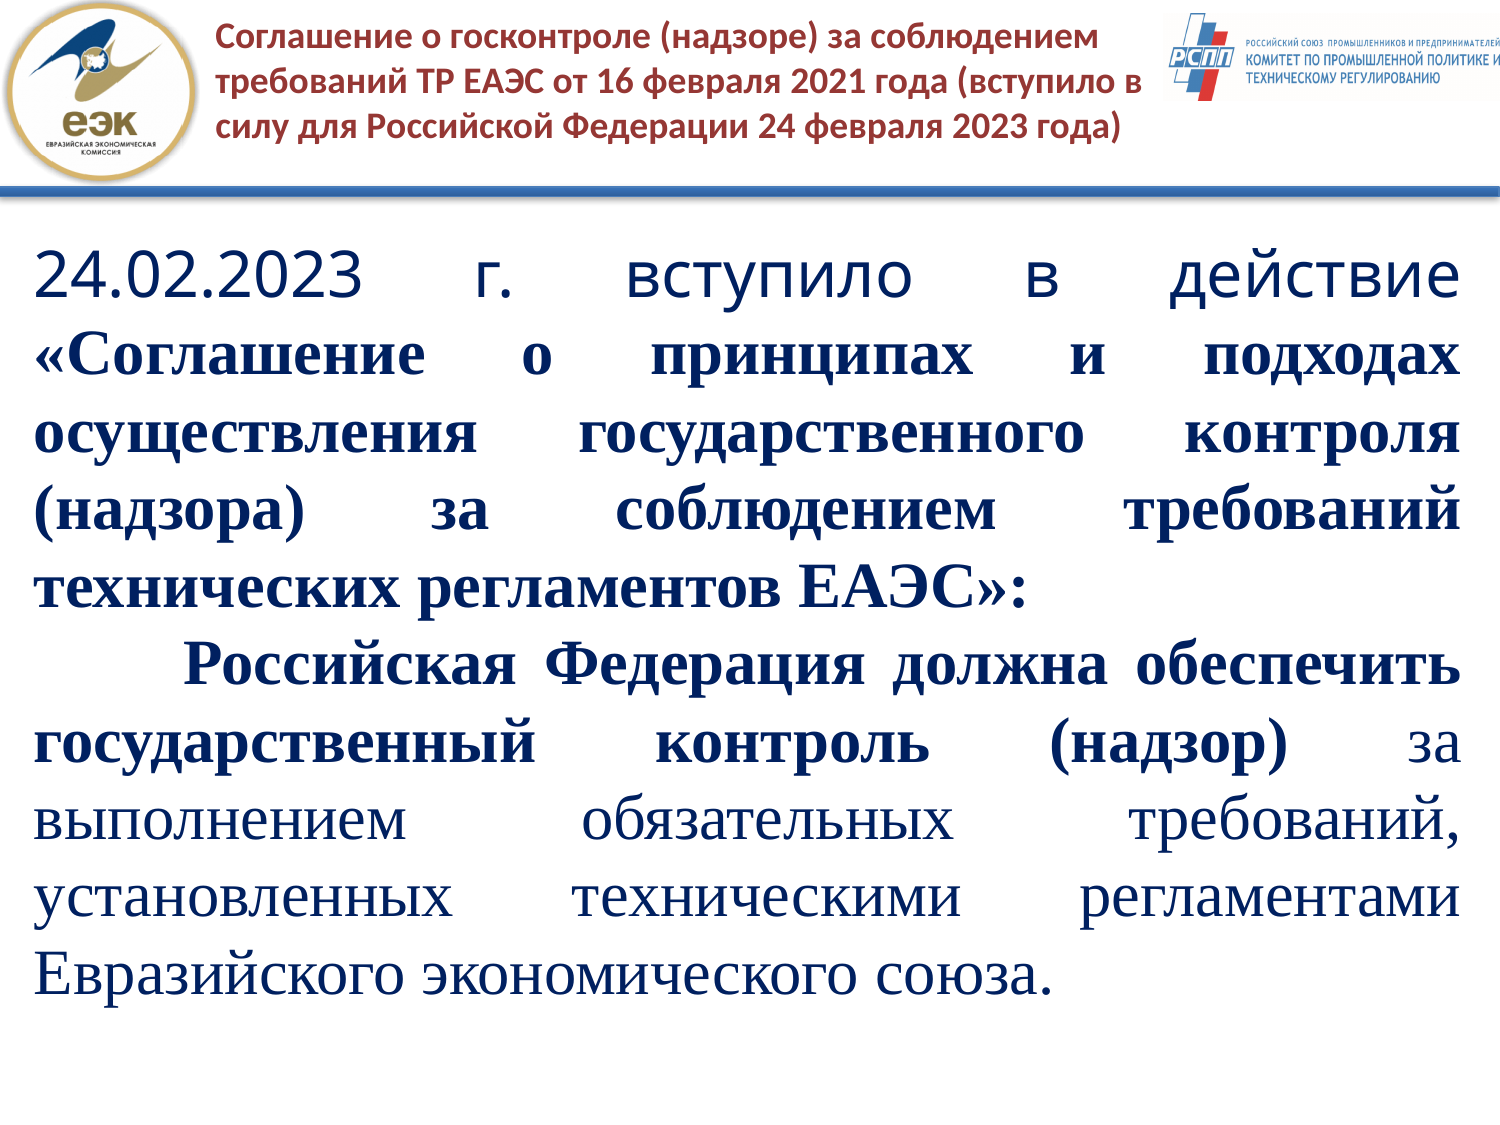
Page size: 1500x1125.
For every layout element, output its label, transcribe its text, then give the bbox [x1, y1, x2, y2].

text_box 24.02.2023 г. вступило в действие «Соглашение о принципах и подходах осуществления государственного контроля (надзора) за соблюдением требований технических регламентов ЕАЭС»: Российская Федерация должна обеспечить государственный контроль (надзор) за выполнением обязательных требований, установленных техническими регламентами Евразийского экономического союза. [19, 225, 1477, 1015]
picture [0, 0, 215, 199]
picture [1162, 12, 1500, 101]
text_box [219, 186, 1500, 197]
text_box Соглашение о госконтроле (надзоре) за соблюдением требований ТР ЕАЭС от 16 февраля 2021 года (вступило в силу для Российской Федерации 24 февраля 2023 года) [219, 3, 1163, 154]
